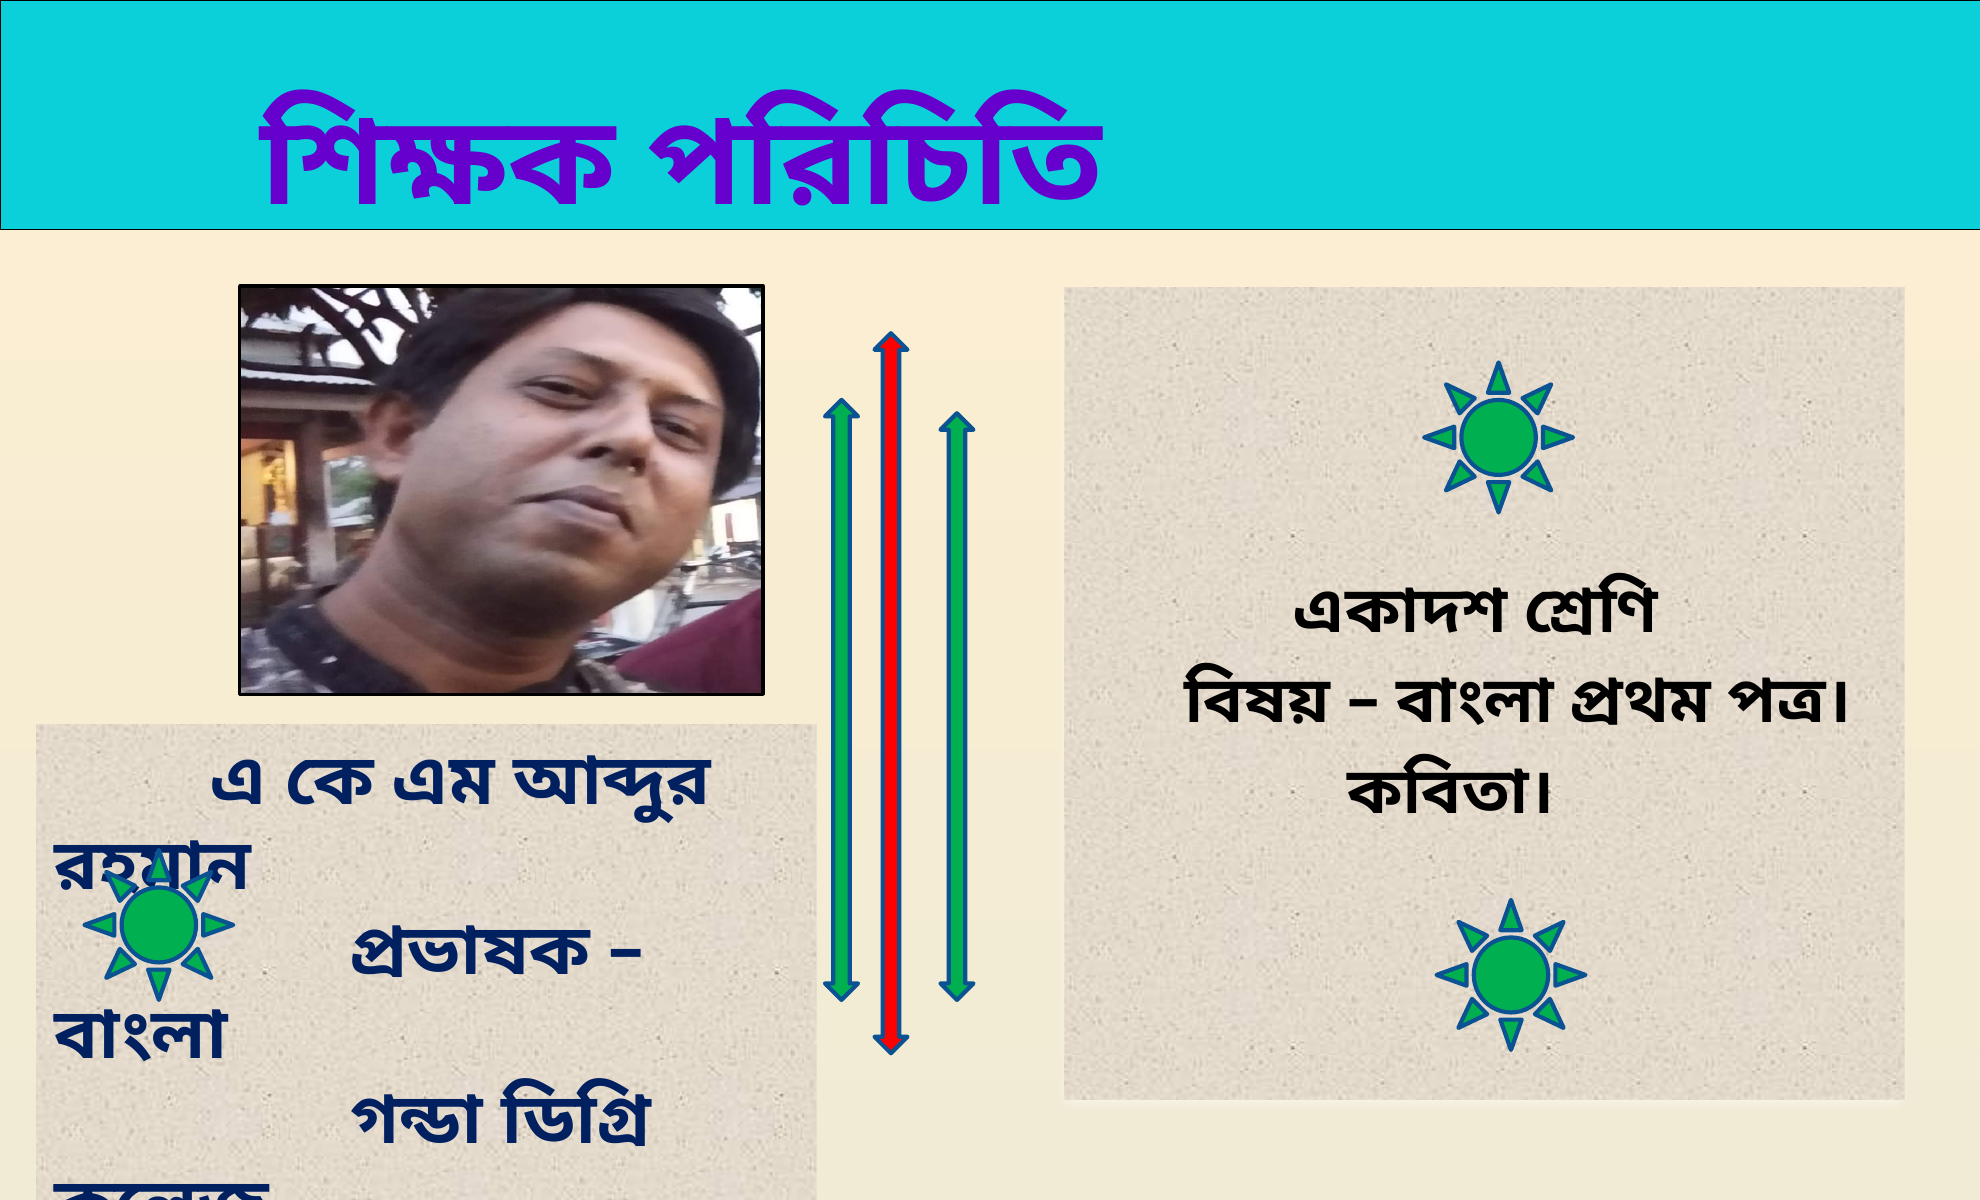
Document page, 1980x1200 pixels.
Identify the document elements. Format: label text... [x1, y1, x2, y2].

text_box [1456, 919, 1490, 953]
text_box [1485, 360, 1512, 395]
text_box [1444, 459, 1477, 493]
text_box [1444, 382, 1477, 416]
text_box [119, 885, 199, 965]
text_box [823, 397, 860, 1003]
text_box [1422, 424, 1457, 451]
text_box [82, 912, 117, 938]
text_box [1532, 919, 1566, 953]
title শিক্ষক পরিচিতি [0, 0, 1980, 230]
text_box [1498, 1017, 1524, 1053]
text_box [104, 869, 138, 903]
text_box [180, 869, 214, 903]
text_box [1471, 935, 1551, 1015]
text_box [1434, 962, 1469, 988]
text_box [1456, 996, 1490, 1030]
text_box [1532, 996, 1566, 1030]
text_box [1485, 480, 1512, 515]
text_box [1498, 897, 1524, 933]
text_box [1553, 962, 1588, 988]
text_box [1459, 397, 1538, 478]
text_box [180, 946, 214, 980]
text_box [104, 946, 138, 980]
text_box [938, 411, 976, 1003]
text_box [872, 331, 910, 1056]
text_box [201, 912, 236, 938]
list একাদশ শ্রেণি বিষয় – বাংলা প্রথম পত্র। কবিতা। [1064, 287, 1905, 1101]
text_box [1520, 382, 1554, 416]
text_box [146, 967, 172, 1003]
text_box [1520, 459, 1554, 493]
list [240, 287, 762, 693]
text_box এ কে এম আব্দুর রহমান প্রভাষক – বাংলা গন্ডা ডিগ্রি কলেজ কেন্দুয়া, নেত্রকোনা । [36, 724, 817, 1200]
text_box [1540, 424, 1576, 451]
text_box [146, 847, 172, 883]
